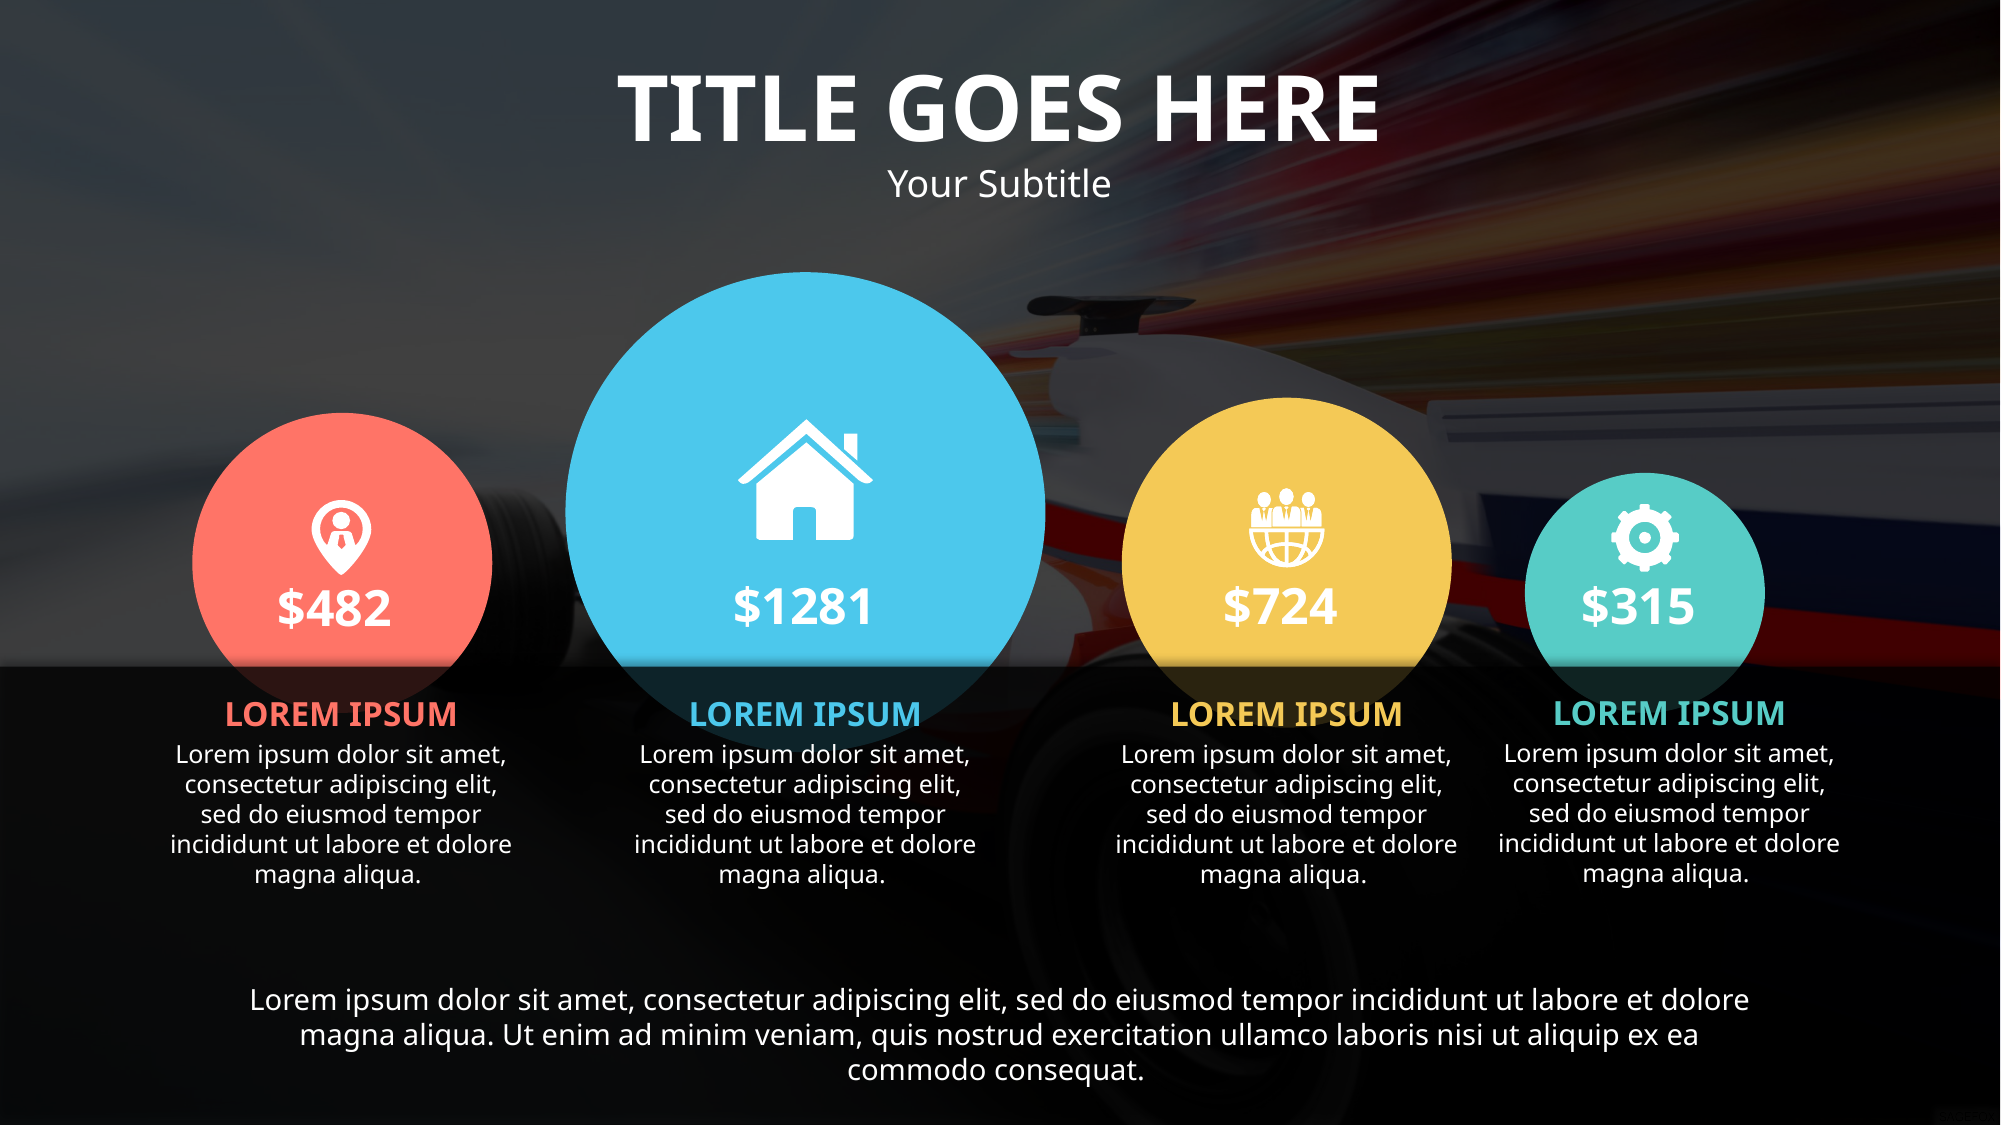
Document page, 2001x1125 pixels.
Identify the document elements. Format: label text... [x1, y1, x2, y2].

text_box LOREM IPSUM Lorem ipsum dolor sit amet, consectetur adipiscing elit, sed do eiusmod tempor incididunt ut labore et dolore magna aliqua. [617, 686, 993, 896]
text_box LOREM IPSUM Lorem ipsum dolor sit amet, consectetur adipiscing elit, sed do eiusmod tempor incididunt ut labore et dolore magna aliqua. [1099, 686, 1475, 896]
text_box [311, 499, 372, 575]
text_box $1281 [718, 567, 893, 642]
text_box LOREM IPSUM Lorem ipsum dolor sit amet, consectetur adipiscing elit, sed do eiusmod tempor incididunt ut labore et dolore magna aliqua. [153, 686, 529, 896]
text_box [1611, 504, 1679, 567]
text_box $724 [1208, 567, 1365, 642]
text_box [191, 411, 494, 655]
picture [0, 0, 2001, 1105]
text_box [0, 666, 2000, 1125]
text_box TITLE GOES HERE Your Subtitle [548, 42, 1452, 212]
text_box $315 [1566, 567, 1723, 642]
text_box [564, 271, 1047, 655]
text_box [756, 442, 854, 540]
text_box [1249, 488, 1325, 568]
text_box [737, 419, 873, 484]
text_box Lorem ipsum dolor sit amet, consectetur adipiscing elit, sed do eiusmod tempor incididunt ut labore et dolore magna aliqua. Ut enim ad minim veniam, quis nostrud exercitation ullamco laboris nisi ut aliquip ex ea commodo consequat. [229, 974, 1771, 1094]
text_box [1120, 396, 1453, 655]
text_box $482 [263, 569, 420, 645]
text_box LOREM IPSUM Lorem ipsum dolor sit amet, consectetur adipiscing elit, sed do eiusmod tempor incididunt ut labore et dolore magna aliqua. [1481, 685, 1857, 895]
text_box [1523, 471, 1766, 655]
